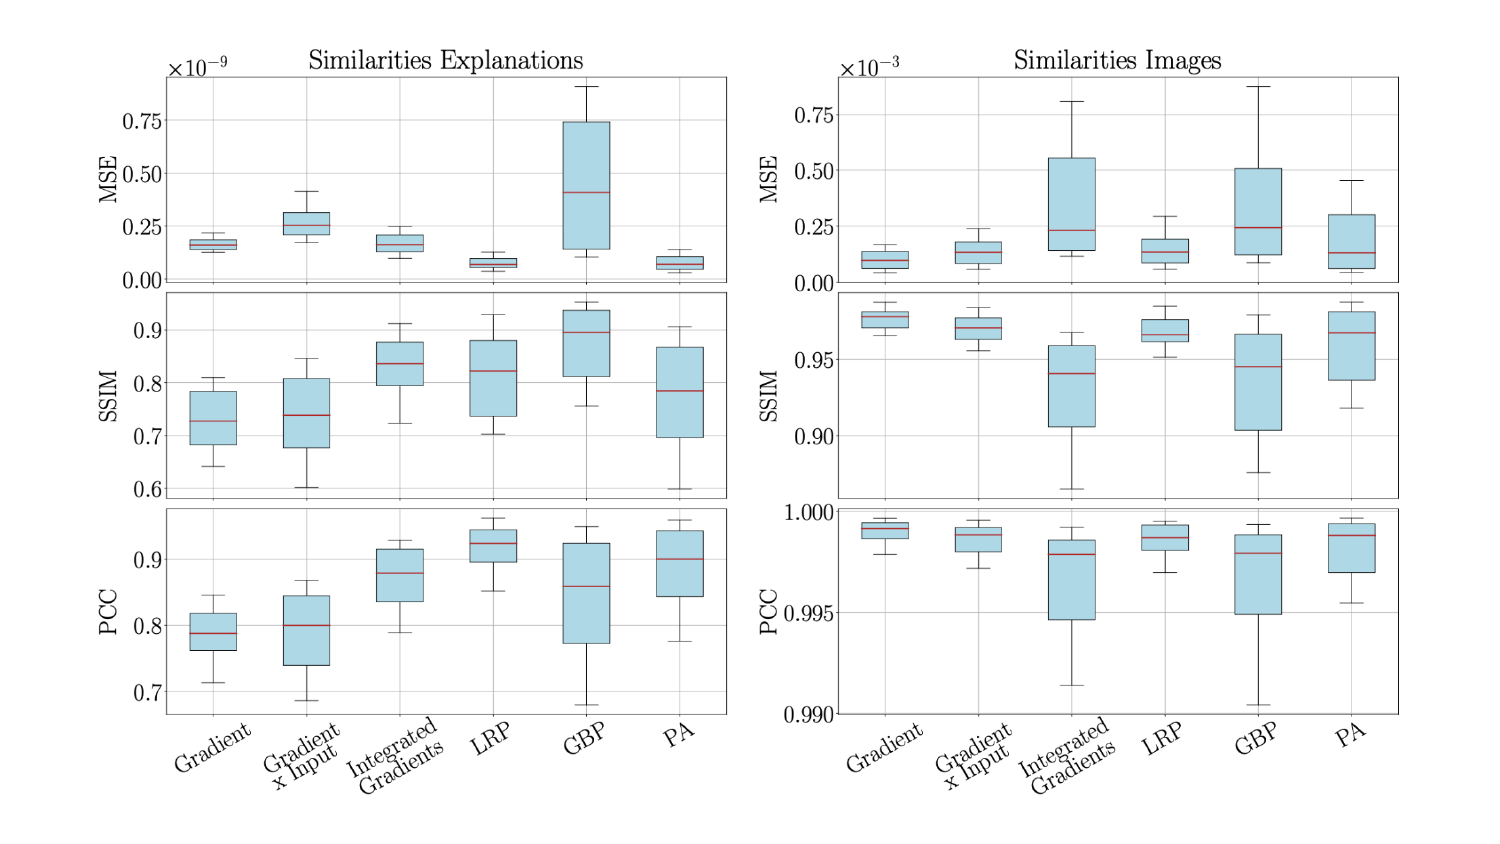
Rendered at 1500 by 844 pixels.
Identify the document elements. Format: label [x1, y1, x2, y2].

picture [78, 31, 1422, 812]
